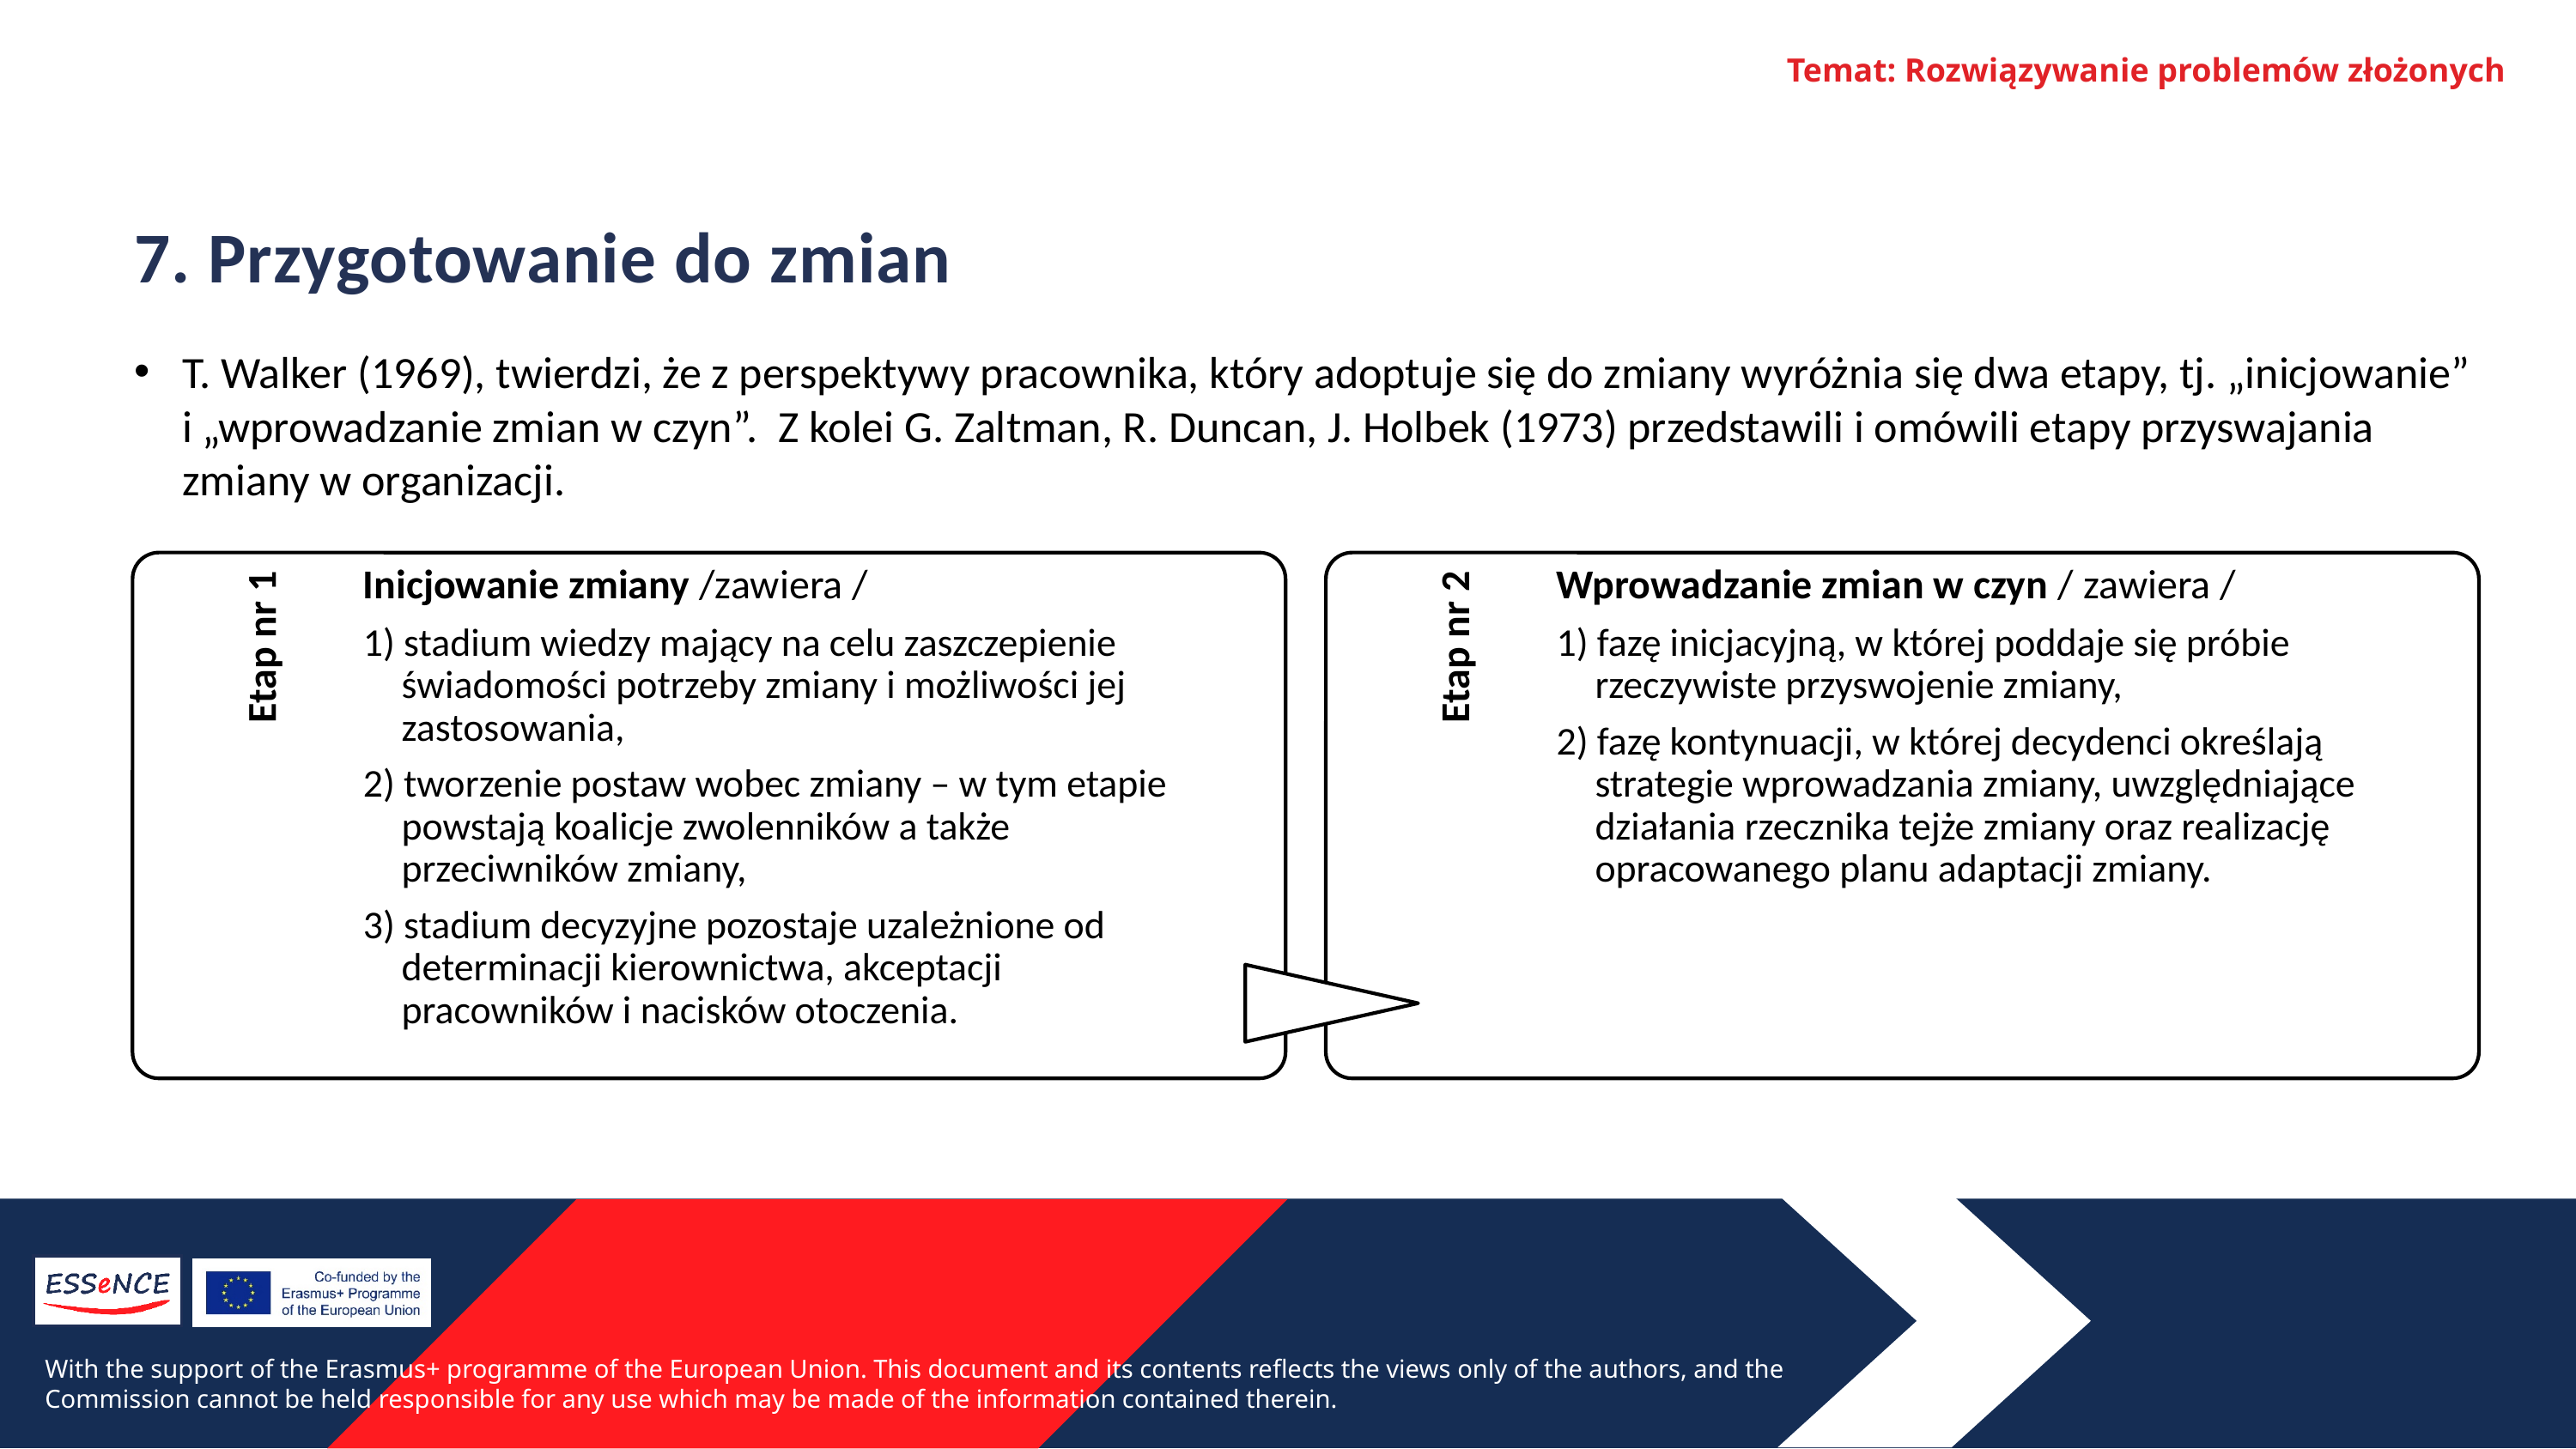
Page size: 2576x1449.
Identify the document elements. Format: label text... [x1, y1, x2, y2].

text_box [1645, 288, 2576, 1143]
picture [32, 1254, 183, 1328]
text_box With the support of the Erasmus+ programme of the European Union. This document and its contents reflects the views only of the authors, and the Commission cannot be held responsible for any use which may be made of the information contained therein. [32, 1346, 1803, 1420]
text_box Temat: Rozwiązywanie problemów złożonych [1158, 47, 2515, 88]
text_box 7. Przygotowanie do zmian T. Walker (1969), twierdzi, że z perspektywy pracownika, który adoptuje się do zmiany wyróżnia się dwa etapy, tj. „inicjowanie” i „wprowadzanie zmian w czyn”. Z kolei G. Zaltman, R. Duncan, J. Holbek (1973) przedstawili i omówili etapy przyswajania zmiany w organizacji. [131, 209, 2501, 552]
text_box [131, 552, 2480, 1079]
picture [192, 1258, 431, 1328]
